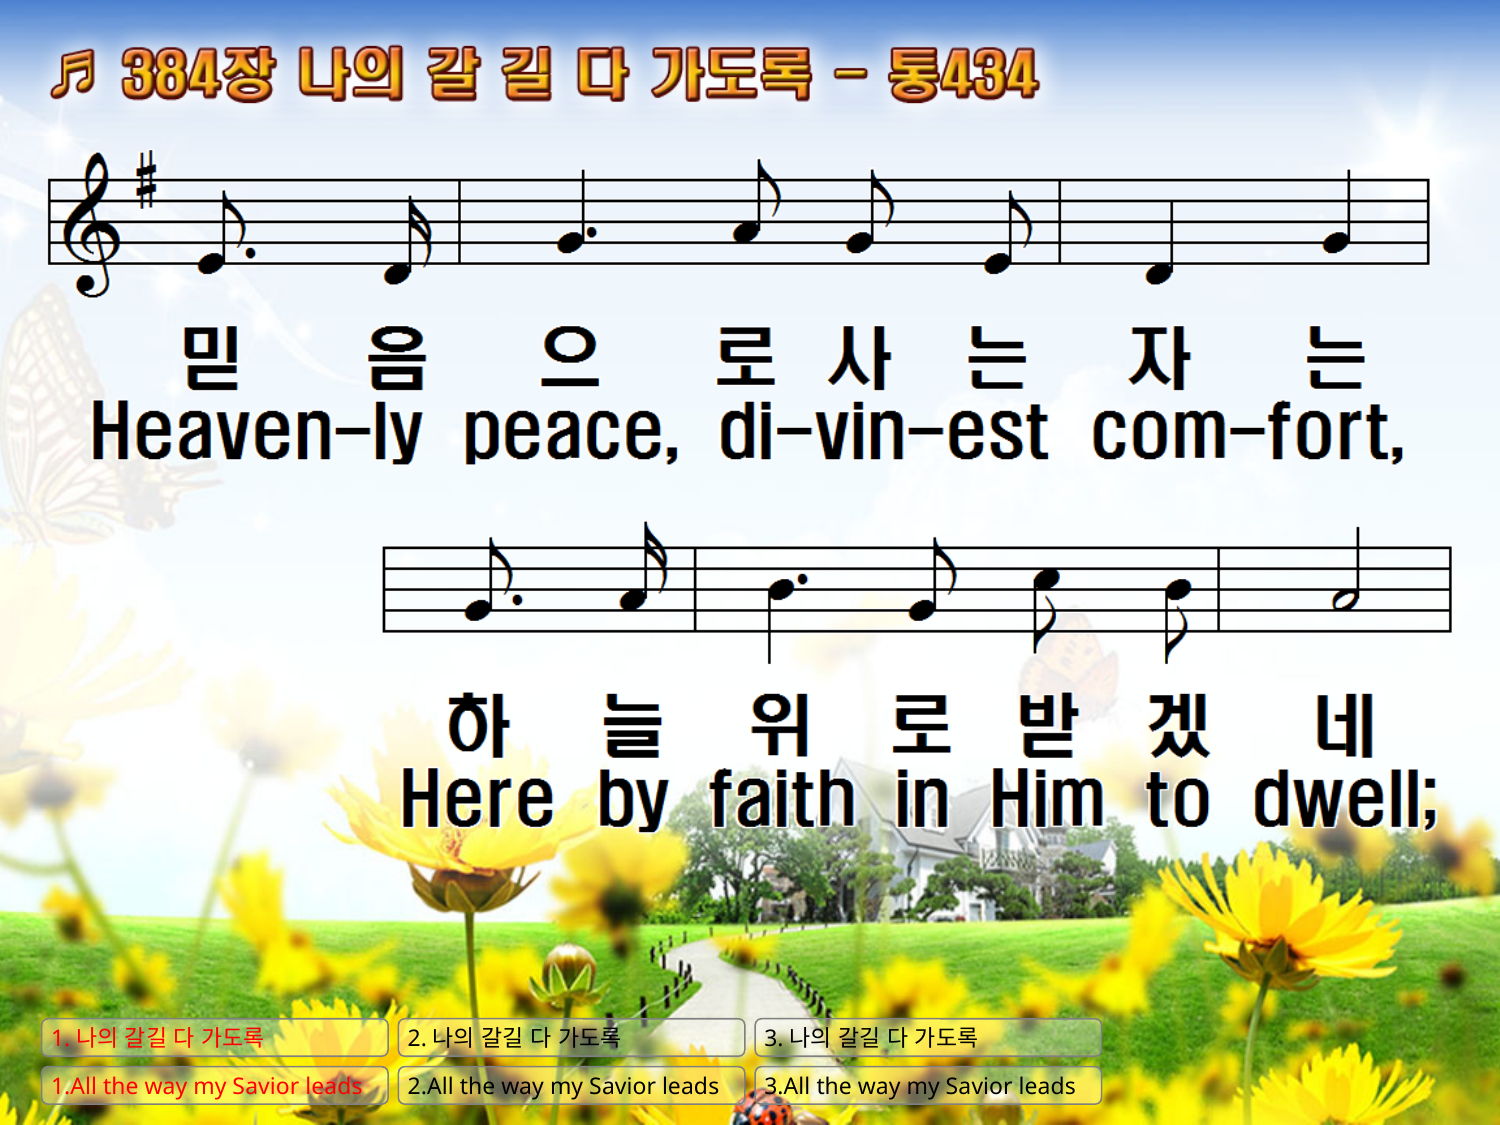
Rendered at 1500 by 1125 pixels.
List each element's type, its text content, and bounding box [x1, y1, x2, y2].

picture [0, 0, 1500, 1125]
text_box 3.All the way my Savior leads [755, 1066, 1102, 1105]
text_box 1.나의 갈길 다 가도록 [41, 1018, 389, 1057]
text_box 2.나의 갈길 다 가도록 [398, 1018, 745, 1057]
text_box 3.나의 갈길 다 가도록 [755, 1018, 1102, 1057]
text_box 2.All the way my Savior leads [398, 1066, 745, 1105]
text_box 1.All the way my Savior leads [41, 1066, 389, 1105]
